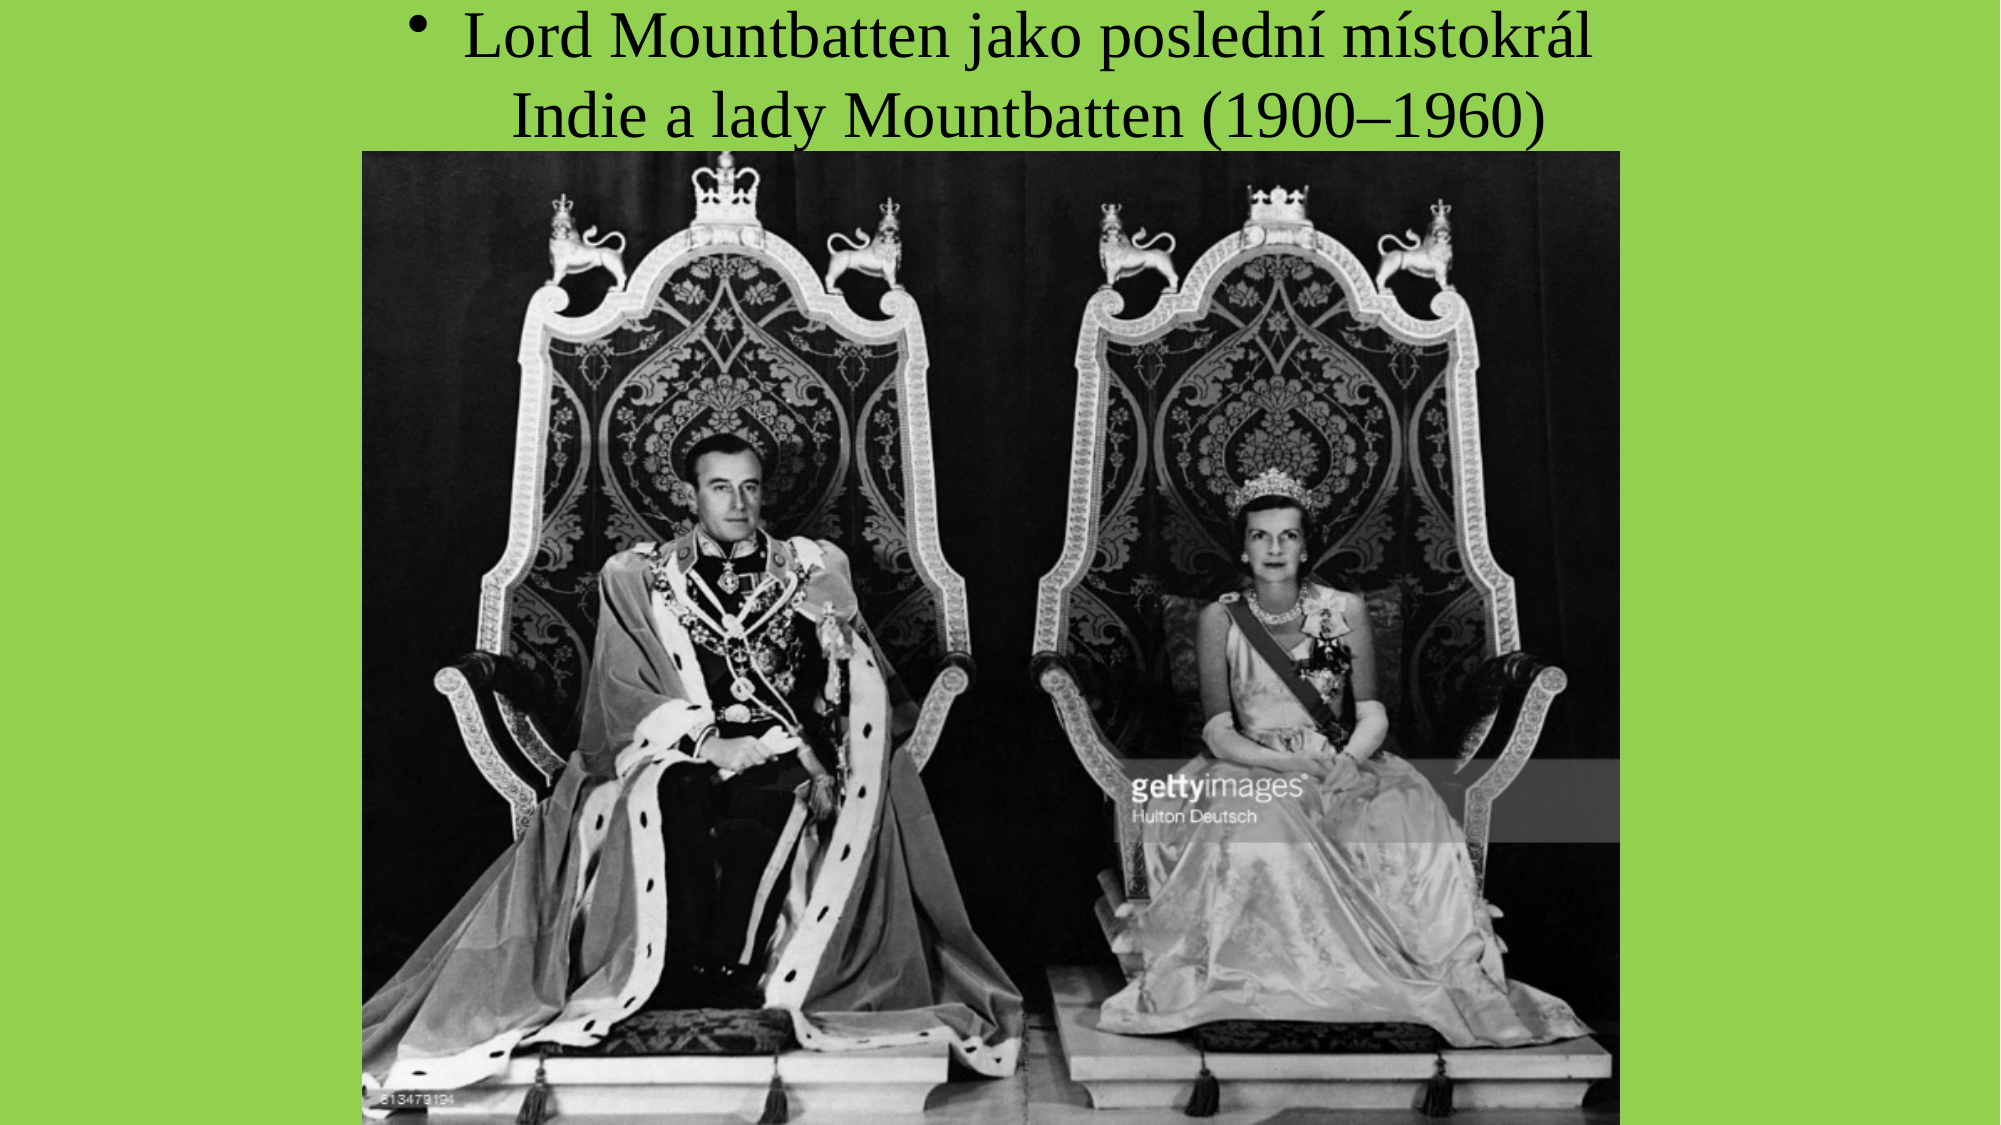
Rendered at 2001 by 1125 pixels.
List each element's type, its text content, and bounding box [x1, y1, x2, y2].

picture [361, 150, 1620, 1125]
list Lord Mountbatten jako poslední místokrál Indie a lady Mountbatten (1900–1960) [326, 0, 1677, 944]
